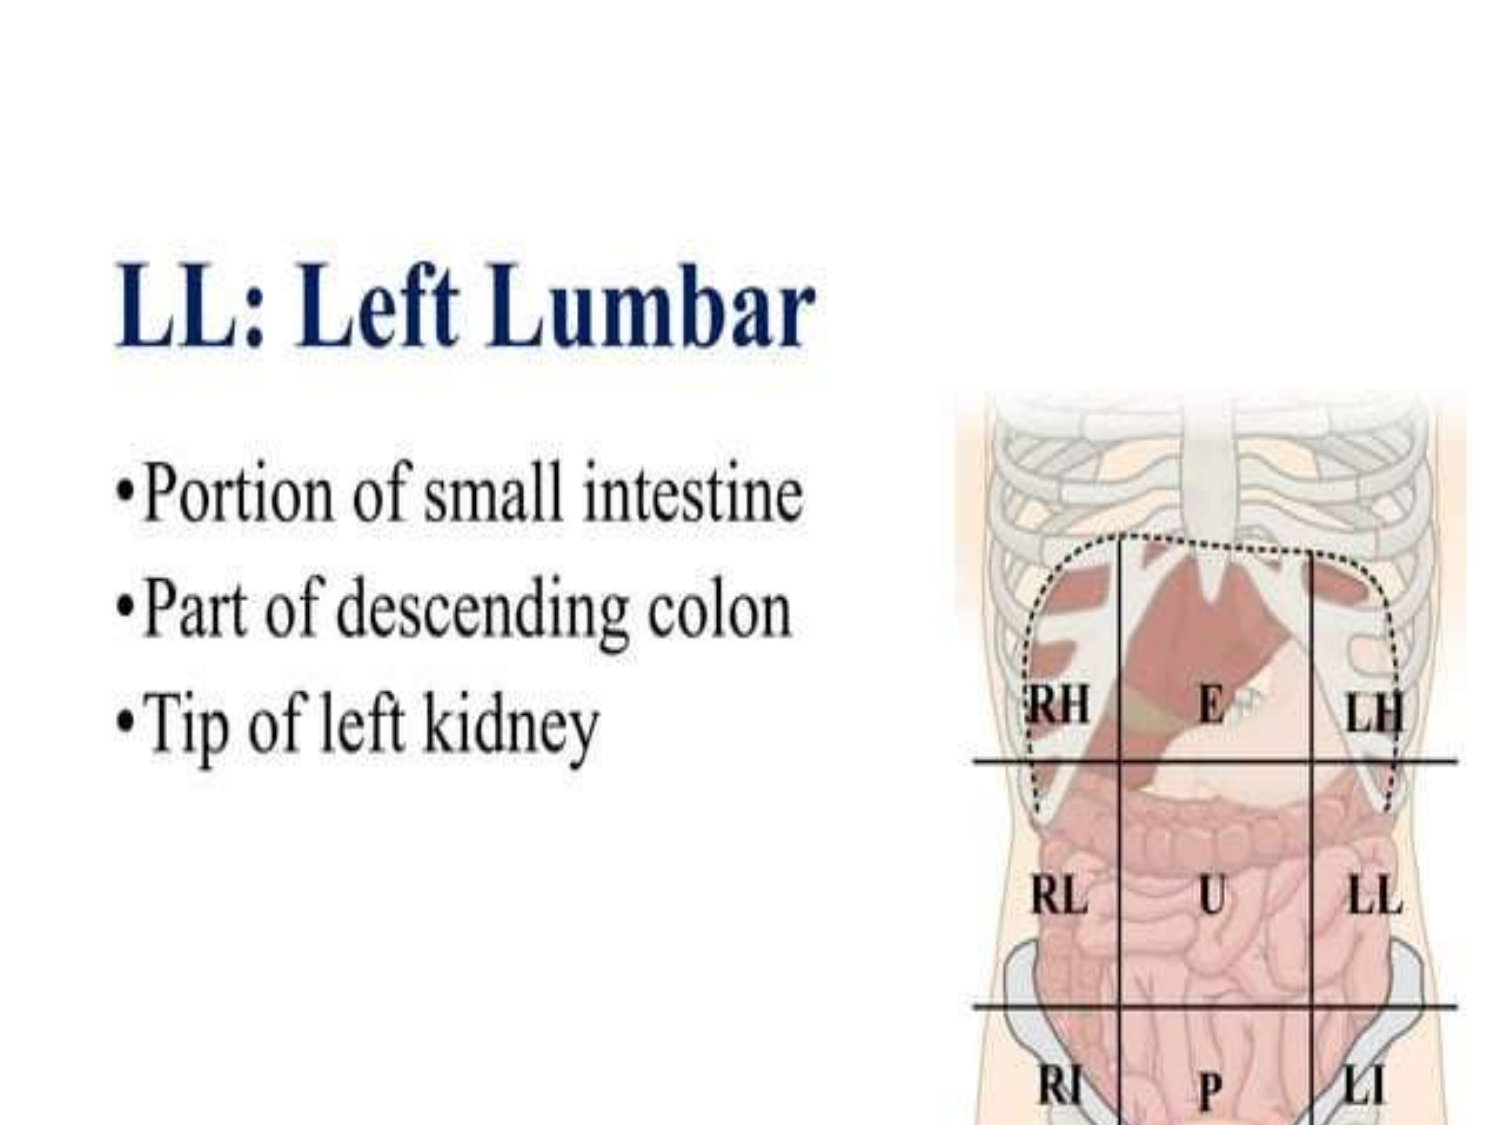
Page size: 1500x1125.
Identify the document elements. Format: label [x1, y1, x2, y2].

picture [0, 139, 1500, 1125]
